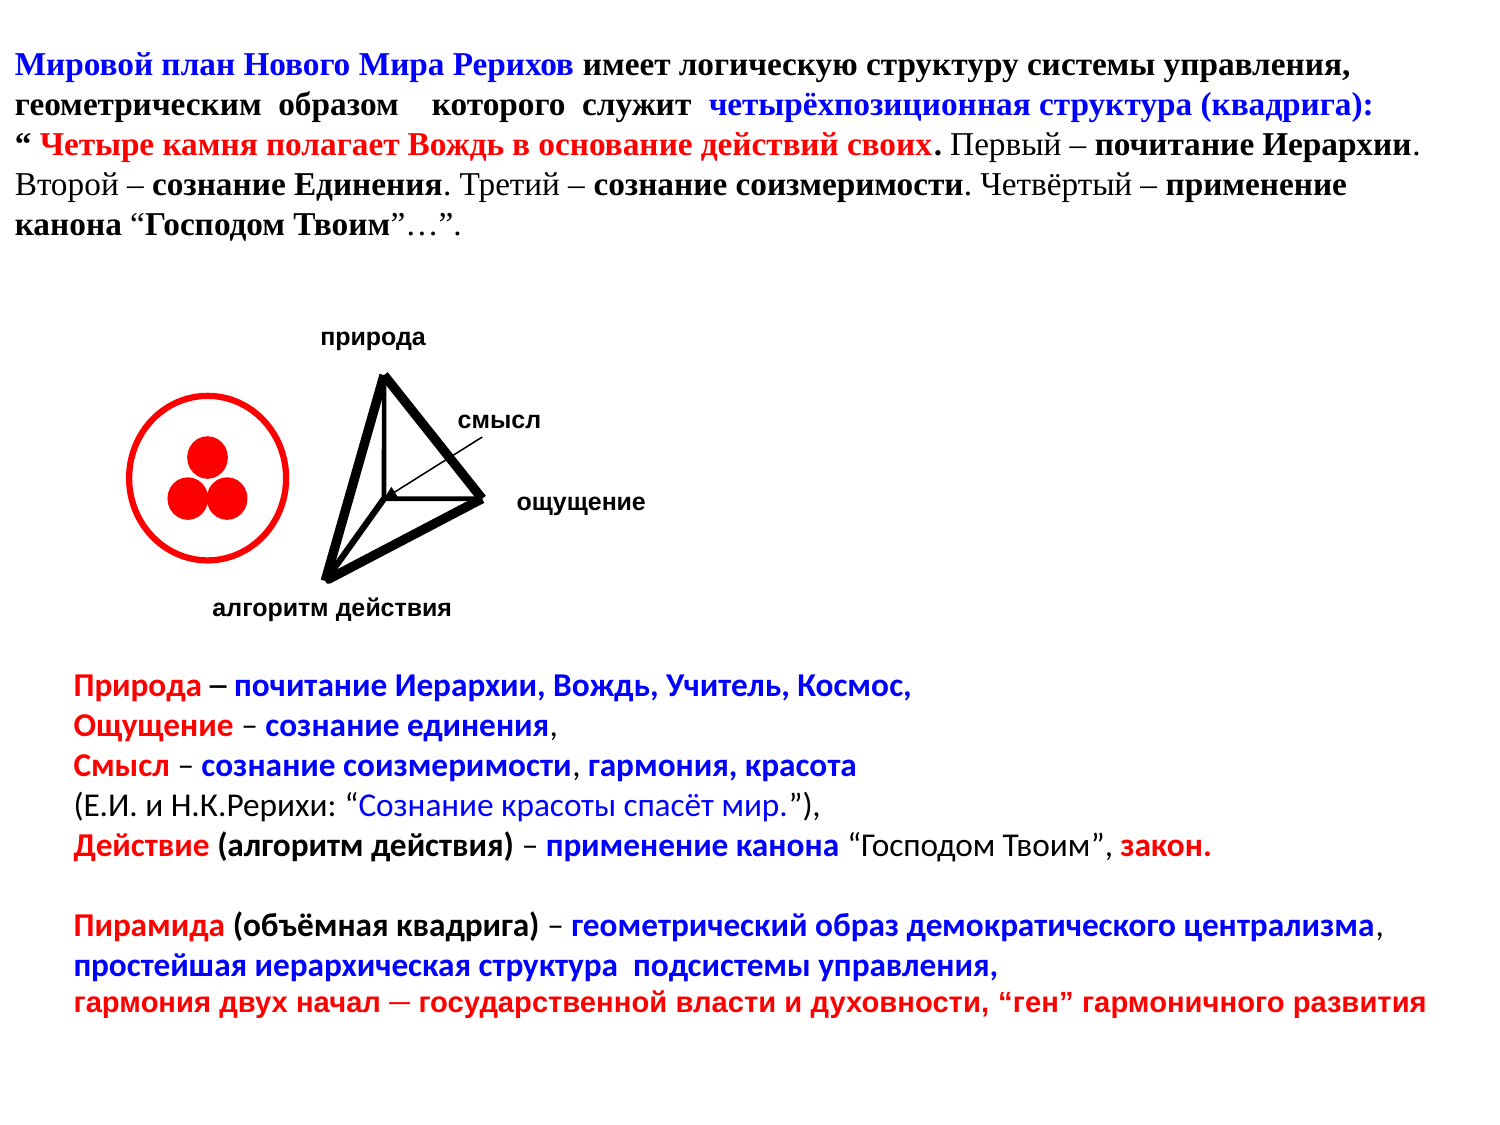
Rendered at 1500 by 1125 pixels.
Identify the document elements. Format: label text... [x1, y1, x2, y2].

text_box Природа ─ почитание Иерархии, Вождь, Учитель, Космос, Ощущение – сознание единения, Смысл – сознание соизмеримости, гармония, красота (Е.И. и Н.К.Рерихи: “Сознание красоты спасёт мир.”), Действие (алгоритм действия) – применение канона “Господом Твоим”, закон. Пирамида (объёмная квадрига) – геометрический образ демократического централизма, простейшая иерархическая структура подсистемы управления, гармония двух начал ─ государственной власти и духовности, “ген” гармоничного развития [58, 656, 1465, 1026]
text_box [70, 292, 973, 664]
text_box Мировой план Нового Мира Рерихов имеет логическую структуру системы управления, геометрическим образом которого служит четырёхпозиционная структура (квадрига): “ Четыре камня полагает Вождь в основание действий своих. Первый – почитание Иерархии. Второй – сознание Единения. Третий – сознание соизмеримости. Четвёртый – применение канона “Господом Твоим”…”. [0, 35, 1471, 250]
